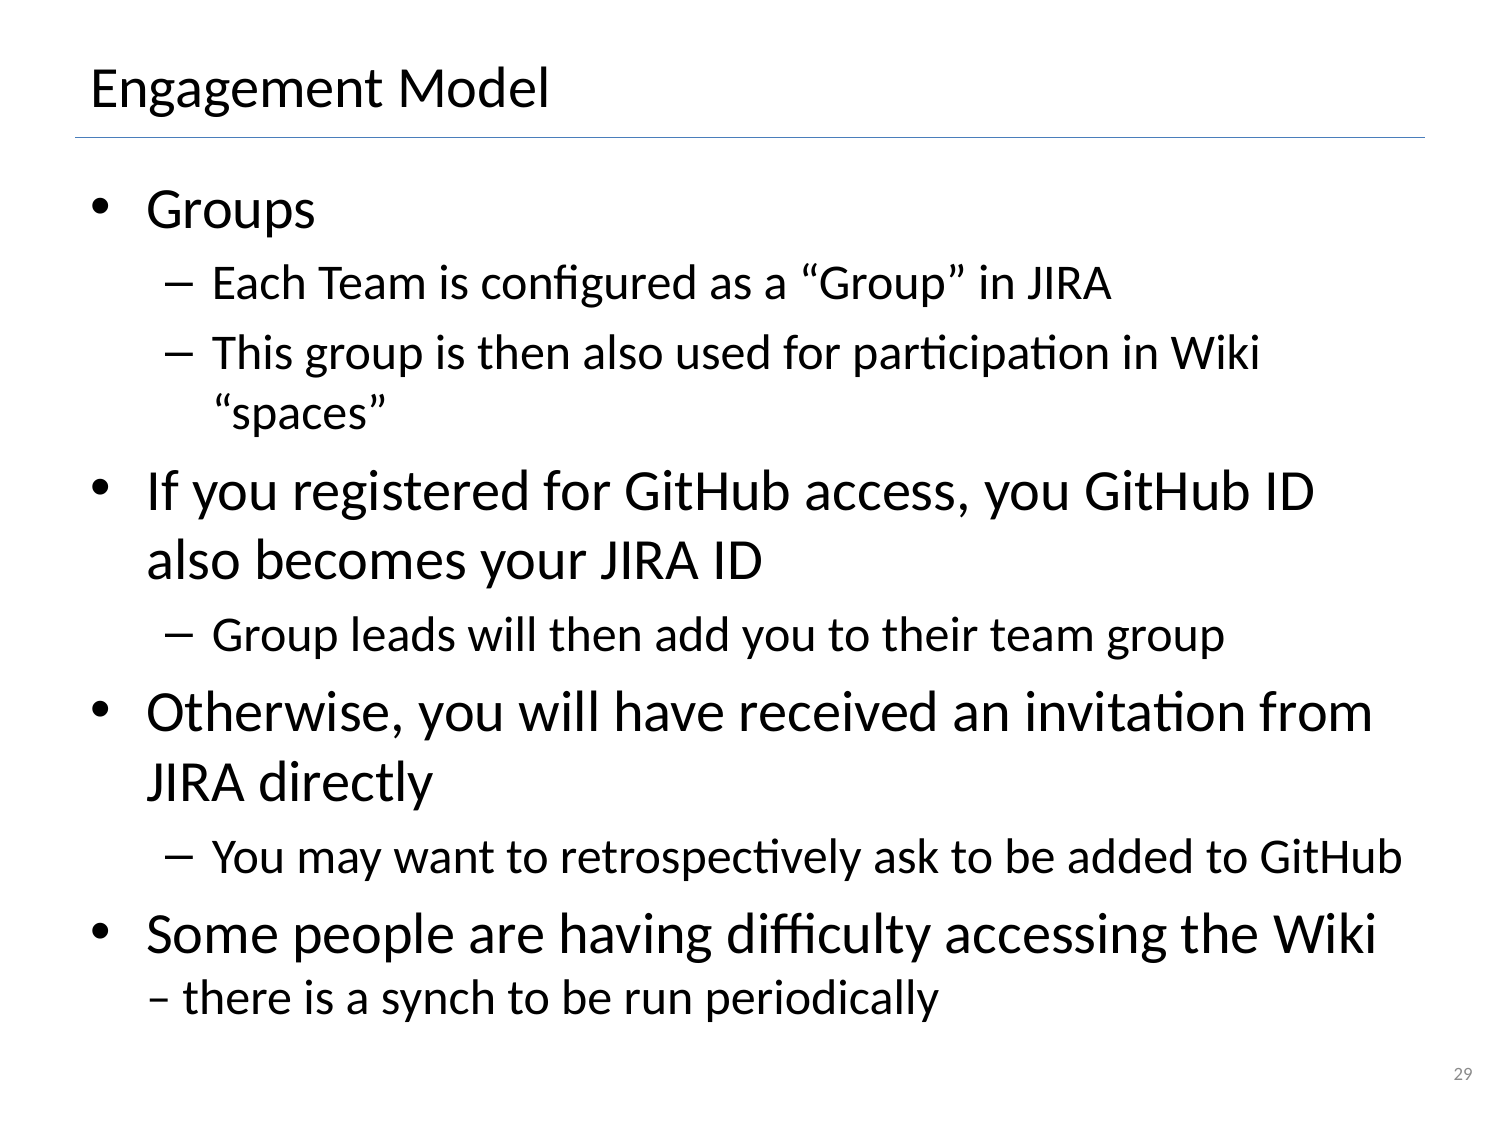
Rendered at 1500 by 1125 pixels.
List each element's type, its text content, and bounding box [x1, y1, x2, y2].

slide_number 29 [1425, 1042, 1488, 1103]
list Groups Each Team is configured as a “Group” in JIRA This group is then also used for participation in Wiki “spaces” If you registered for GitHub access, you GitHub ID also becomes your JIRA ID Group leads will then add you to their team group Otherwise, you will have received an invitation from JIRA directly You may want to retrospectively ask to be added to GitHub Some people are having difficulty accessing the Wiki – there is a synch to be run periodically [74, 162, 1426, 1101]
title Engagement Model [74, 37, 1426, 131]
